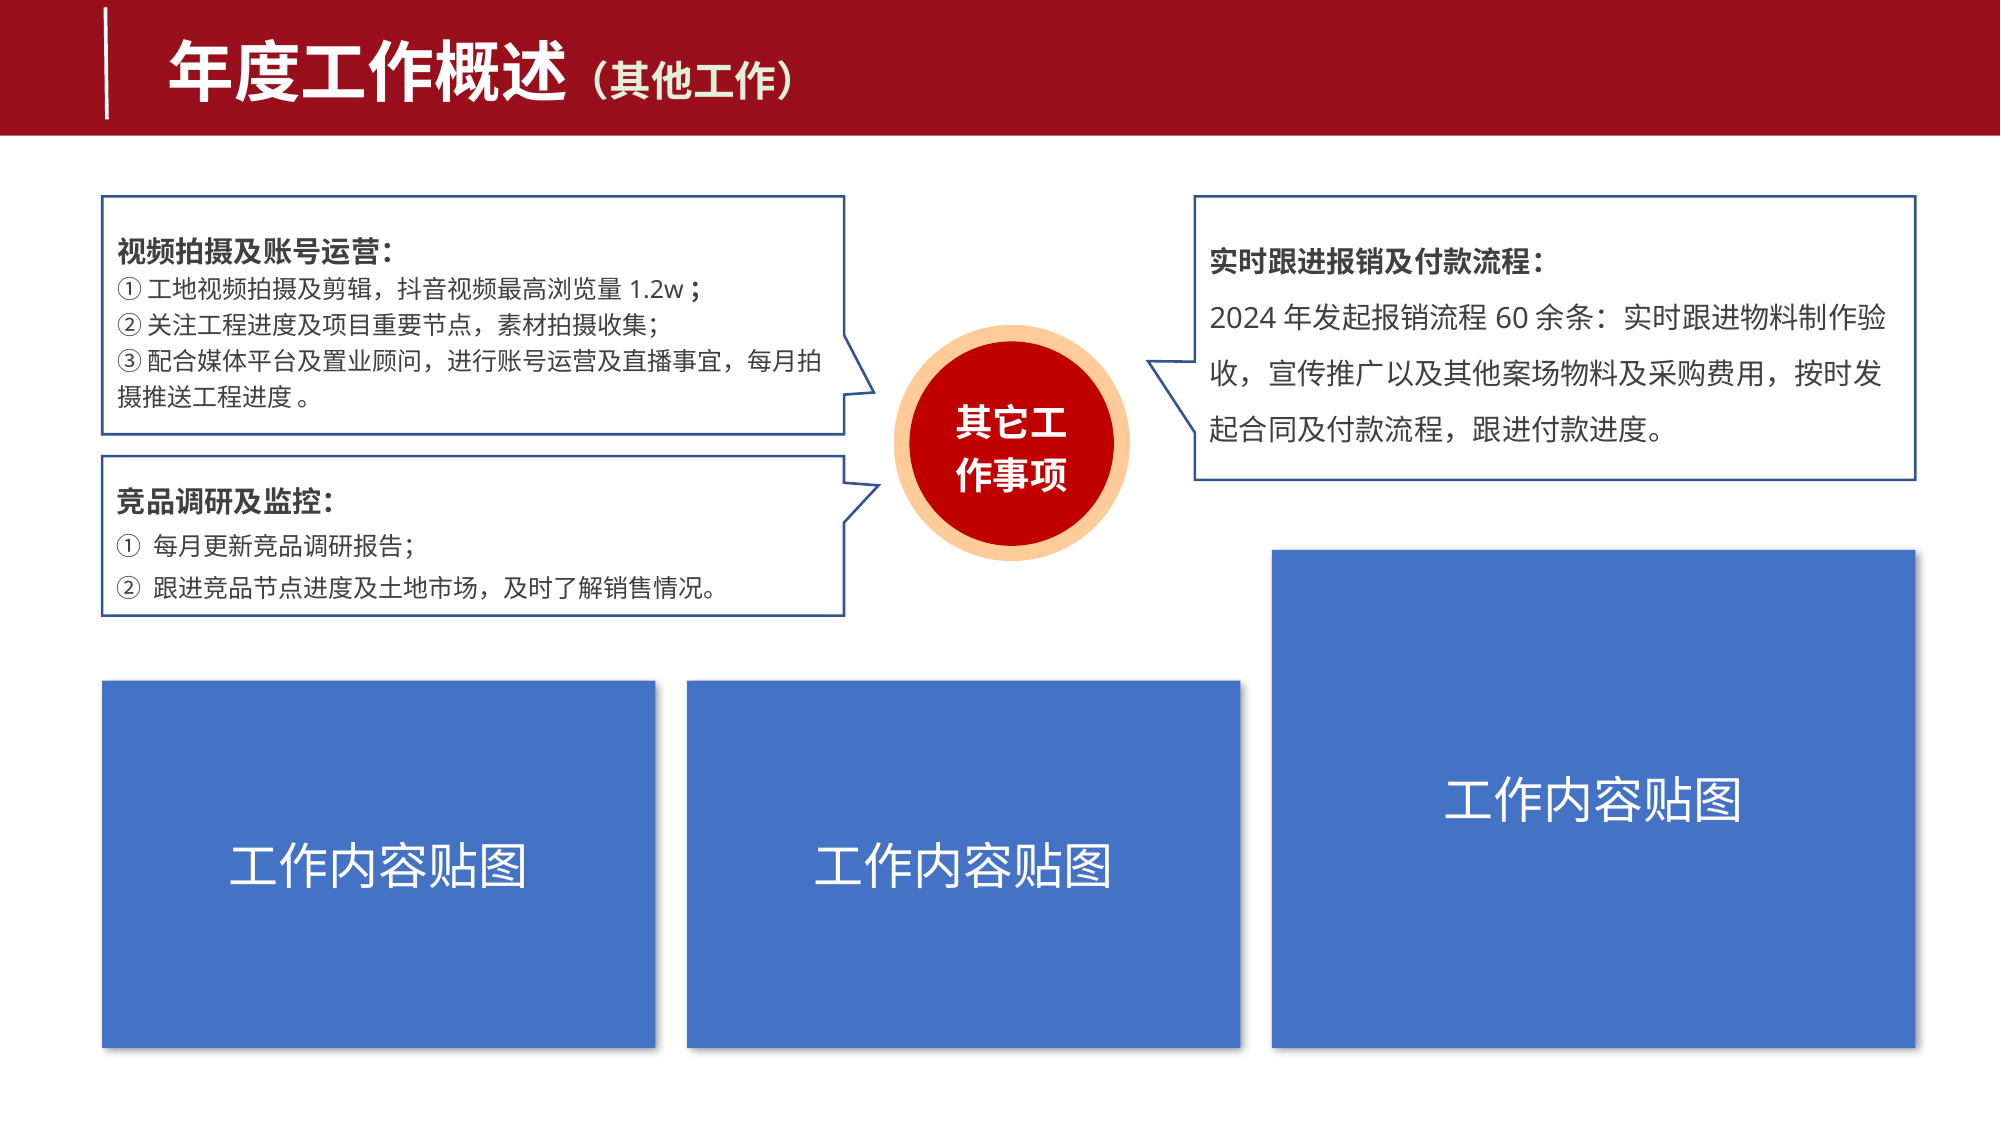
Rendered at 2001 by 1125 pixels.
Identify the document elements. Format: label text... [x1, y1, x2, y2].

text_box 工作内容贴图 [686, 680, 1241, 1049]
text_box 工作内容贴图 [1271, 549, 1916, 1049]
text_box 工作内容贴图 [101, 680, 656, 1049]
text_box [0, 0, 2000, 136]
text_box 视频拍摄及账号运营： ①工地视频拍摄及剪辑，抖音视频最高浏览量1.2w； ②关注工程进度及项目重要节点，素材拍摄收集； ③配合媒体平台及置业顾问，进行账号运营及直播事宜，每月拍摄推送工程进度 。 [101, 195, 876, 436]
text_box 实时跟进报销及付款流程： 2024年发起报销流程60余条：实时跟进物料制作验收，宣传推广以及其他案场物料及采购费用，按时发起合同及付款流程，跟进付款进度。 [1146, 195, 1917, 481]
text_box 竞品调研及监控： ① 每月更新竞品调研报告； ② 跟进竞品节点进度及土地市场，及时了解销售情况。 [101, 455, 881, 617]
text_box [893, 324, 1130, 561]
